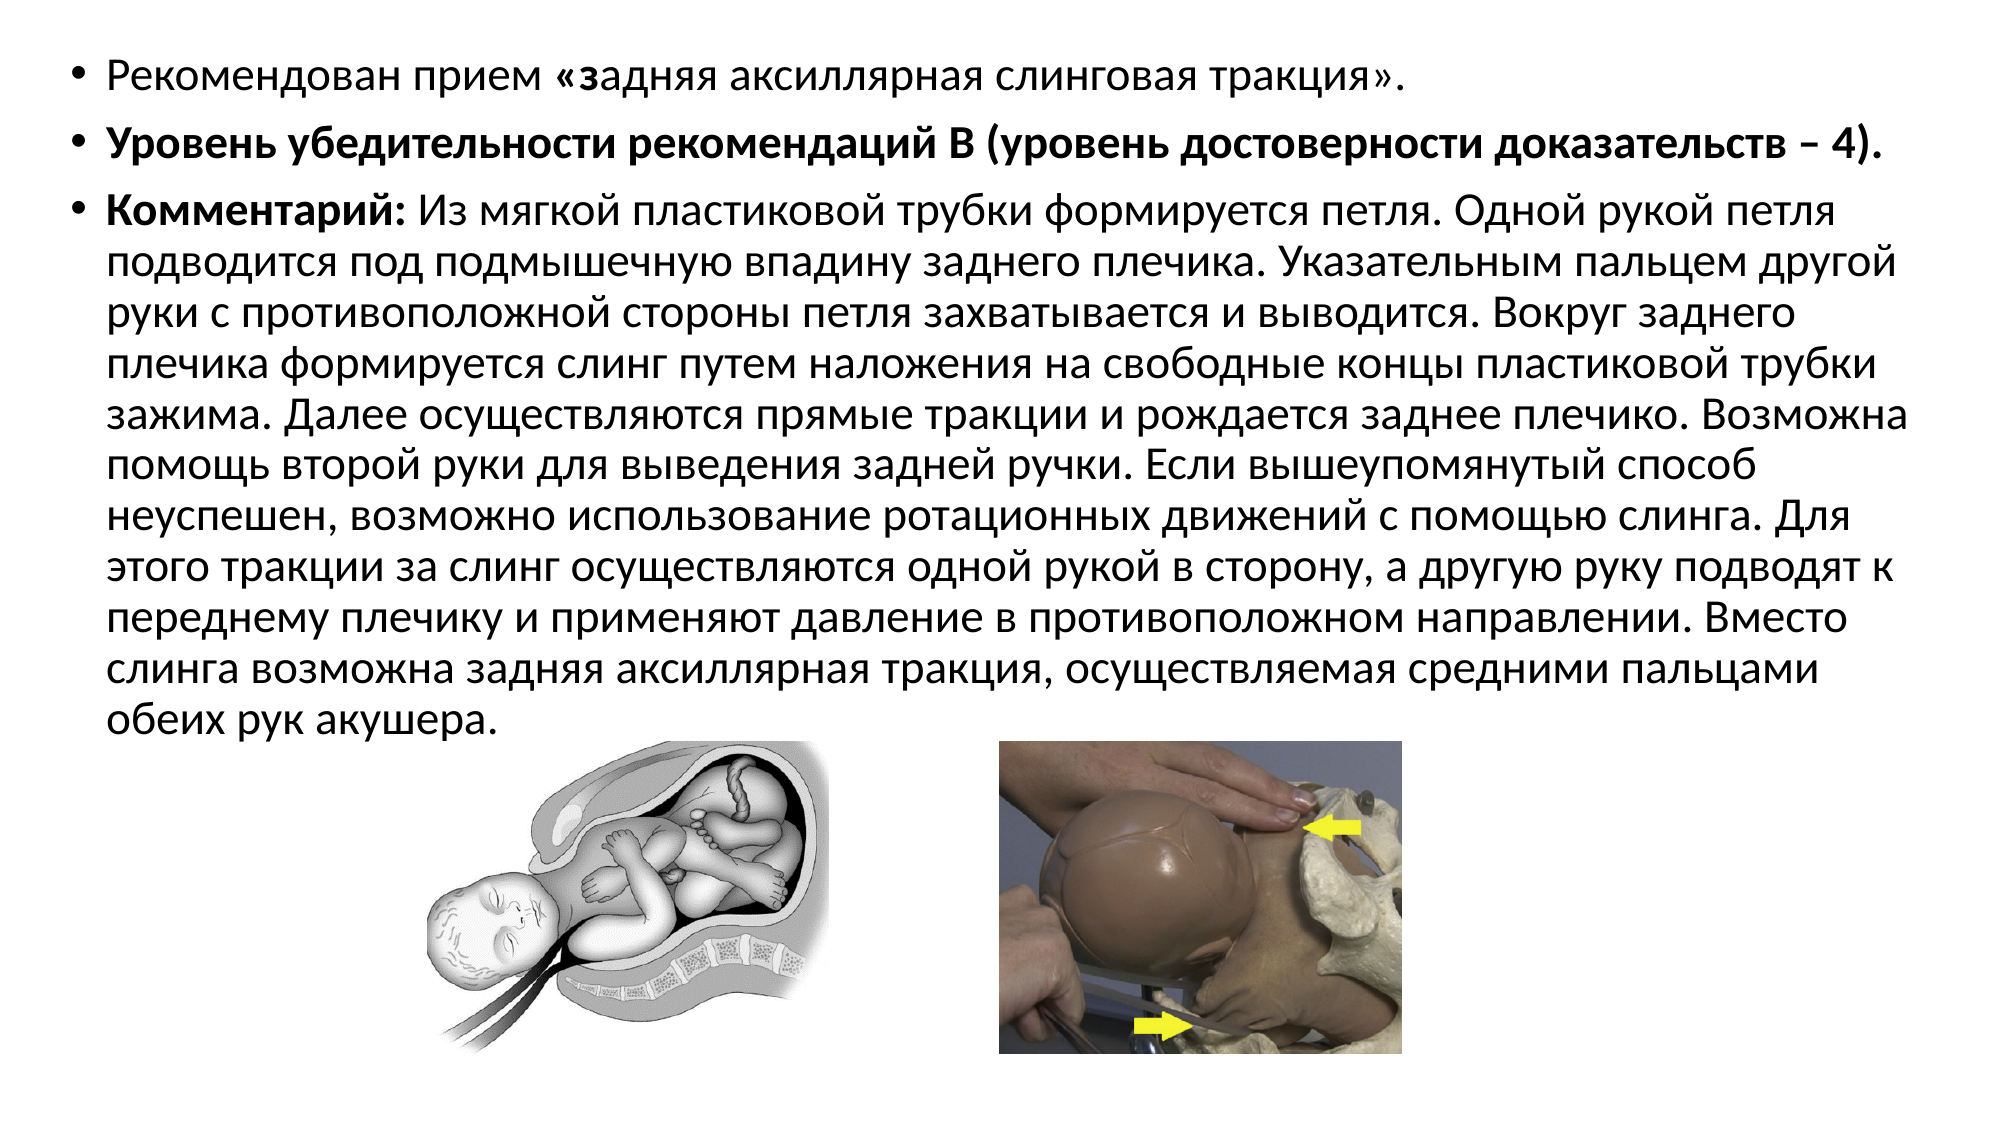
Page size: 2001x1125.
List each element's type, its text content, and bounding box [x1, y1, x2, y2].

picture [999, 741, 1402, 1054]
picture [427, 741, 829, 1054]
list Рекомендован прием «задняя аксиллярная слинговая тракция». Уровень убедительности рекомендаций B (уровень достоверности доказательств – 4). Комментарий: Из мягкой пластиковой трубки формируется петля. Одной рукой петля подводится под подмышечную впадину заднего плечика. Указательным пальцем другой руки с противоположной стороны петля захватывается и выводится. Вокруг заднего плечика формируется слинг путем наложения на свободные концы пластиковой трубки зажима. Далее осуществляются прямые тракции и рождается заднее плечико. Возможна помощь второй руки для выведения задней ручки. Если вышеупомянутый способ неуспешен, возможно использование ротационных движений с помощью слинга. Для этого тракции за слинг осуществляются одной рукой в сторону, а другую руку подводят к переднему плечику и применяют давление в противоположном направлении. Вместо слинга возможна задняя аксиллярная тракция, осуществляемая средними пальцами обеих рук акушера. [55, 42, 1952, 754]
